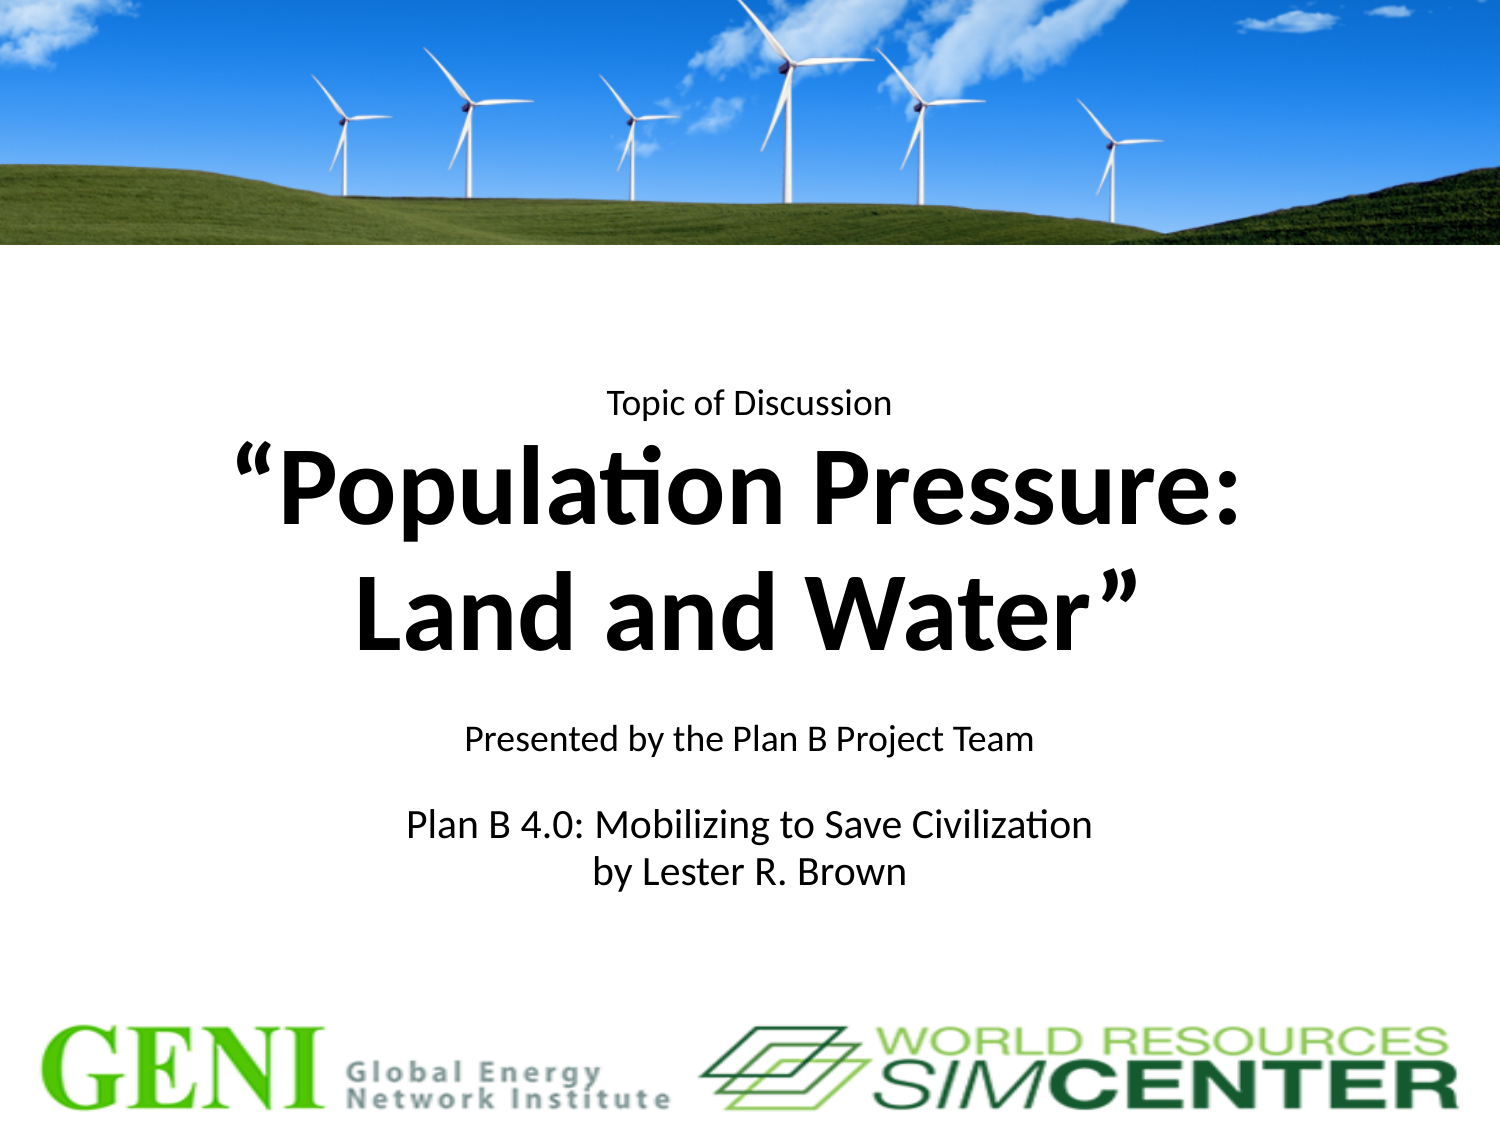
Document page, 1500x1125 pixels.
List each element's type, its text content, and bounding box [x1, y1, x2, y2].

picture [10, 1015, 1484, 1122]
text_box Topic of Discussion “Population Pressure: Land and Water” Presented by the Plan B Project Team Plan B 4.0: Mobilizing to Save Civilization by Lester R. Brown [156, 374, 1344, 978]
picture [0, 0, 1500, 246]
